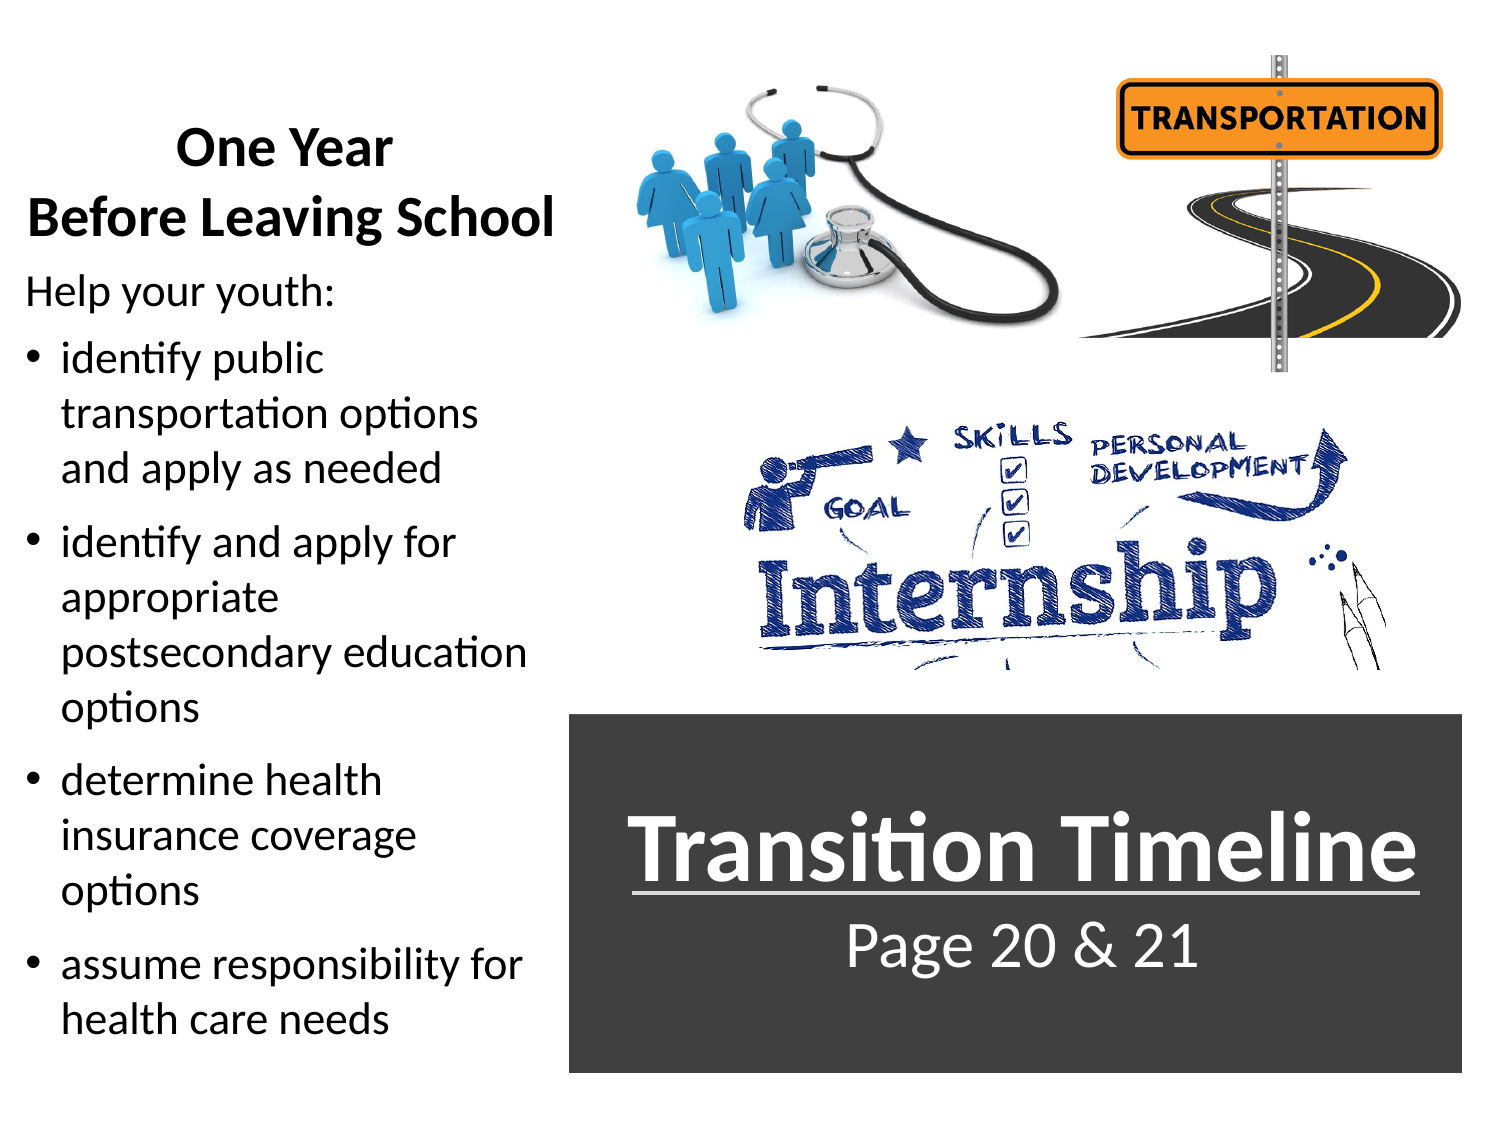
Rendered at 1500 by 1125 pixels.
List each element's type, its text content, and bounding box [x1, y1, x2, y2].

text_box [579, 715, 1452, 1063]
text_box [567, 0, 1500, 715]
text_box One Year Before Leaving School Help your youth: identify public transportation options and apply as needed identify and apply for appropriate postsecondary education options determine health insurance coverage options assume responsibility for health care needs [10, 100, 574, 1052]
picture [630, 44, 1486, 709]
text_box Transition Timeline Page 20 & 21 [607, 773, 1439, 989]
